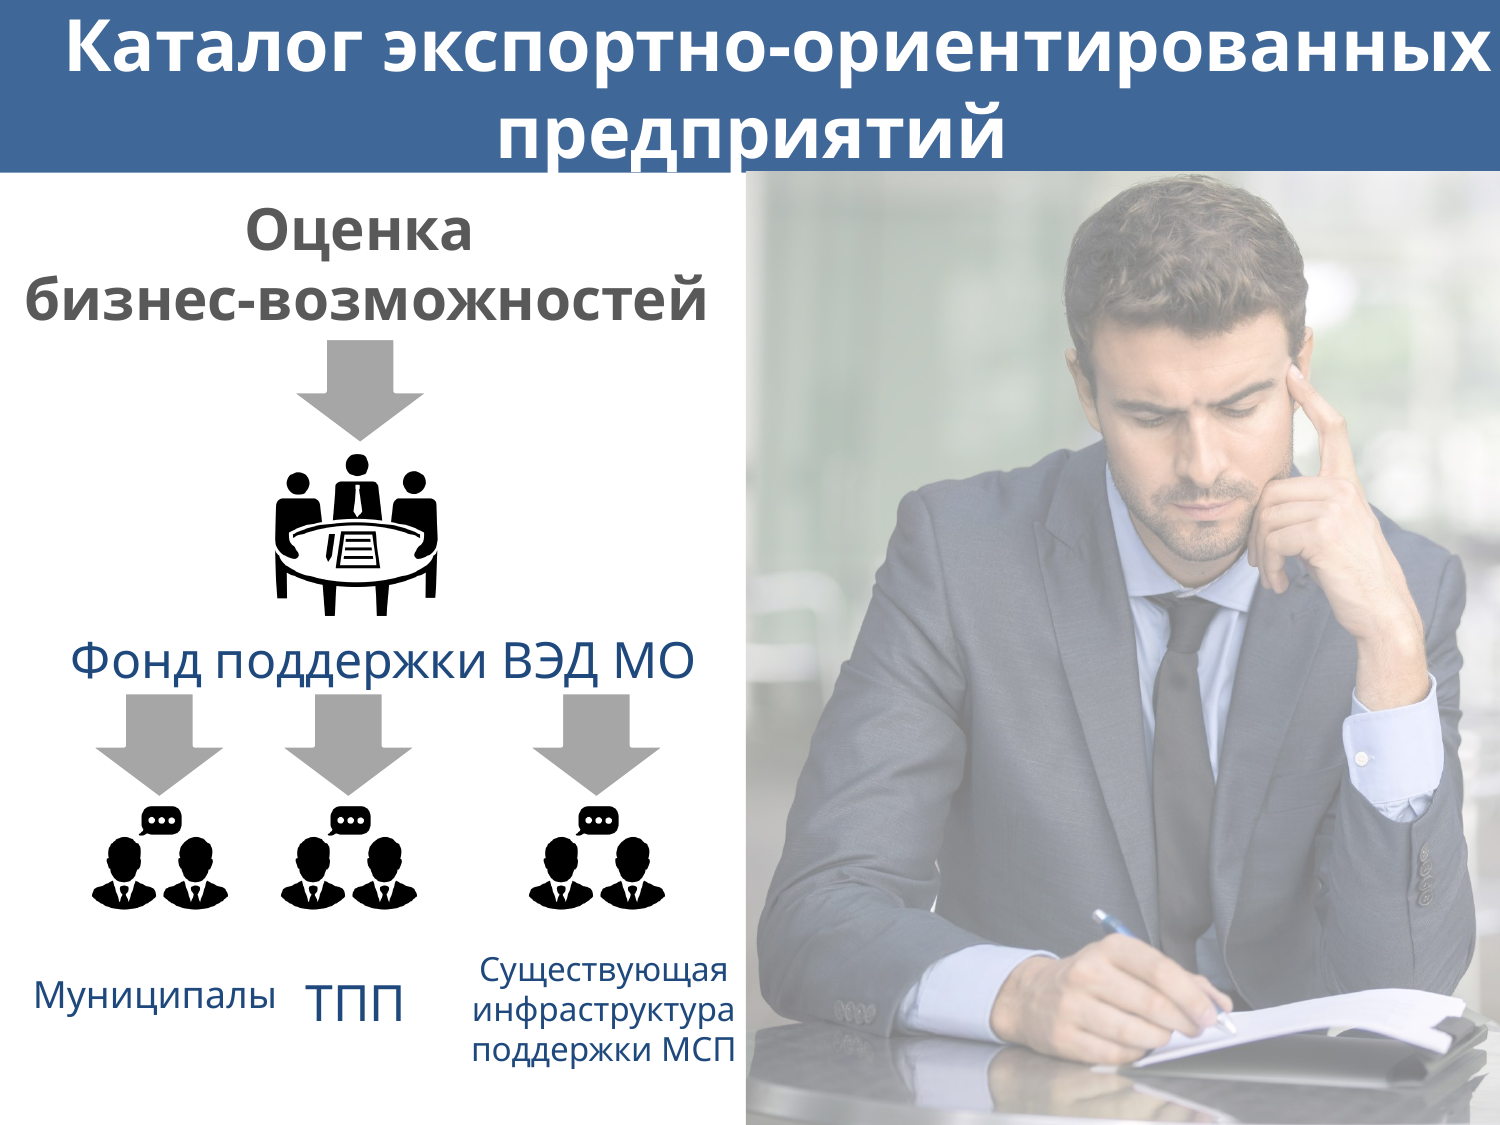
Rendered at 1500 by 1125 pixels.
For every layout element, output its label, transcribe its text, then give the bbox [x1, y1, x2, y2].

picture [525, 786, 668, 929]
picture [745, 171, 1500, 1125]
text_box Фонд поддержки ВЭД МО [53, 621, 715, 697]
text_box [275, 690, 422, 785]
picture [265, 444, 447, 626]
text_box Каталог экспортно-ориентированных предприятий [0, 0, 1500, 173]
text_box [86, 690, 233, 785]
text_box [287, 335, 433, 442]
text_box ТПП [171, 964, 541, 1039]
text_box Существующая инфраструктура поддержки МСП [442, 940, 740, 1076]
text_box Оценка бизнес-возможностей [0, 184, 735, 340]
text_box Муниципалы [0, 964, 341, 1024]
text_box [523, 690, 670, 785]
picture [277, 786, 420, 929]
picture [88, 786, 231, 929]
